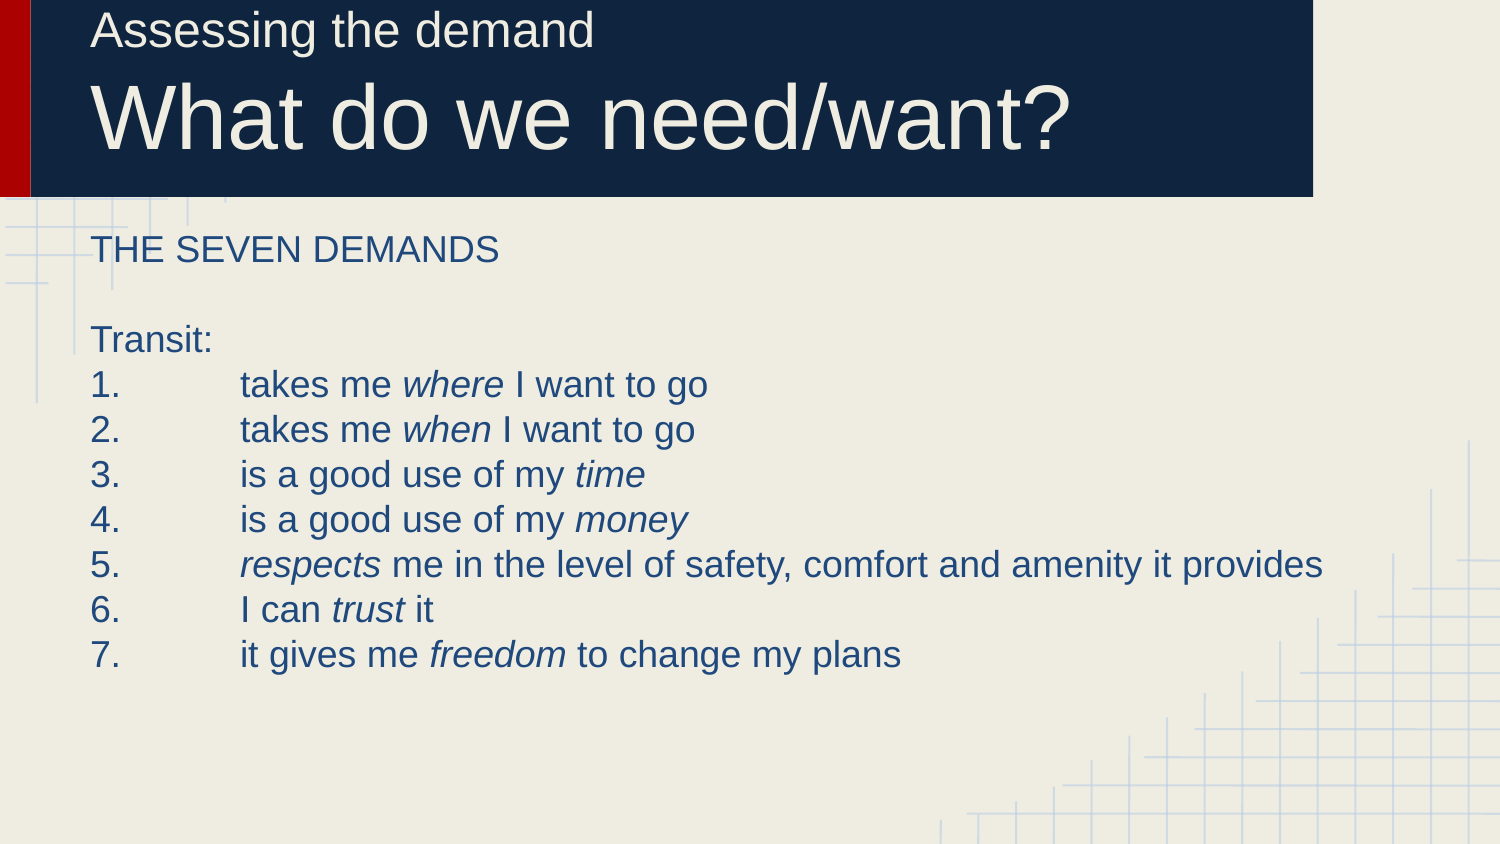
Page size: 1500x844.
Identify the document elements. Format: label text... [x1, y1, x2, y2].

list THE SEVEN DEMANDS Transit: 1. takes me where I want to go 2. takes me when I want to go 3. is a good use of my time 4. is a good use of my money 5. respects me in the level of safety, comfort and amenity it provides 6. I can trust it 7. it gives me freedom to change my plans [75, 209, 1425, 806]
title Assessing the demand What do we need/want? [75, 16, 1276, 183]
